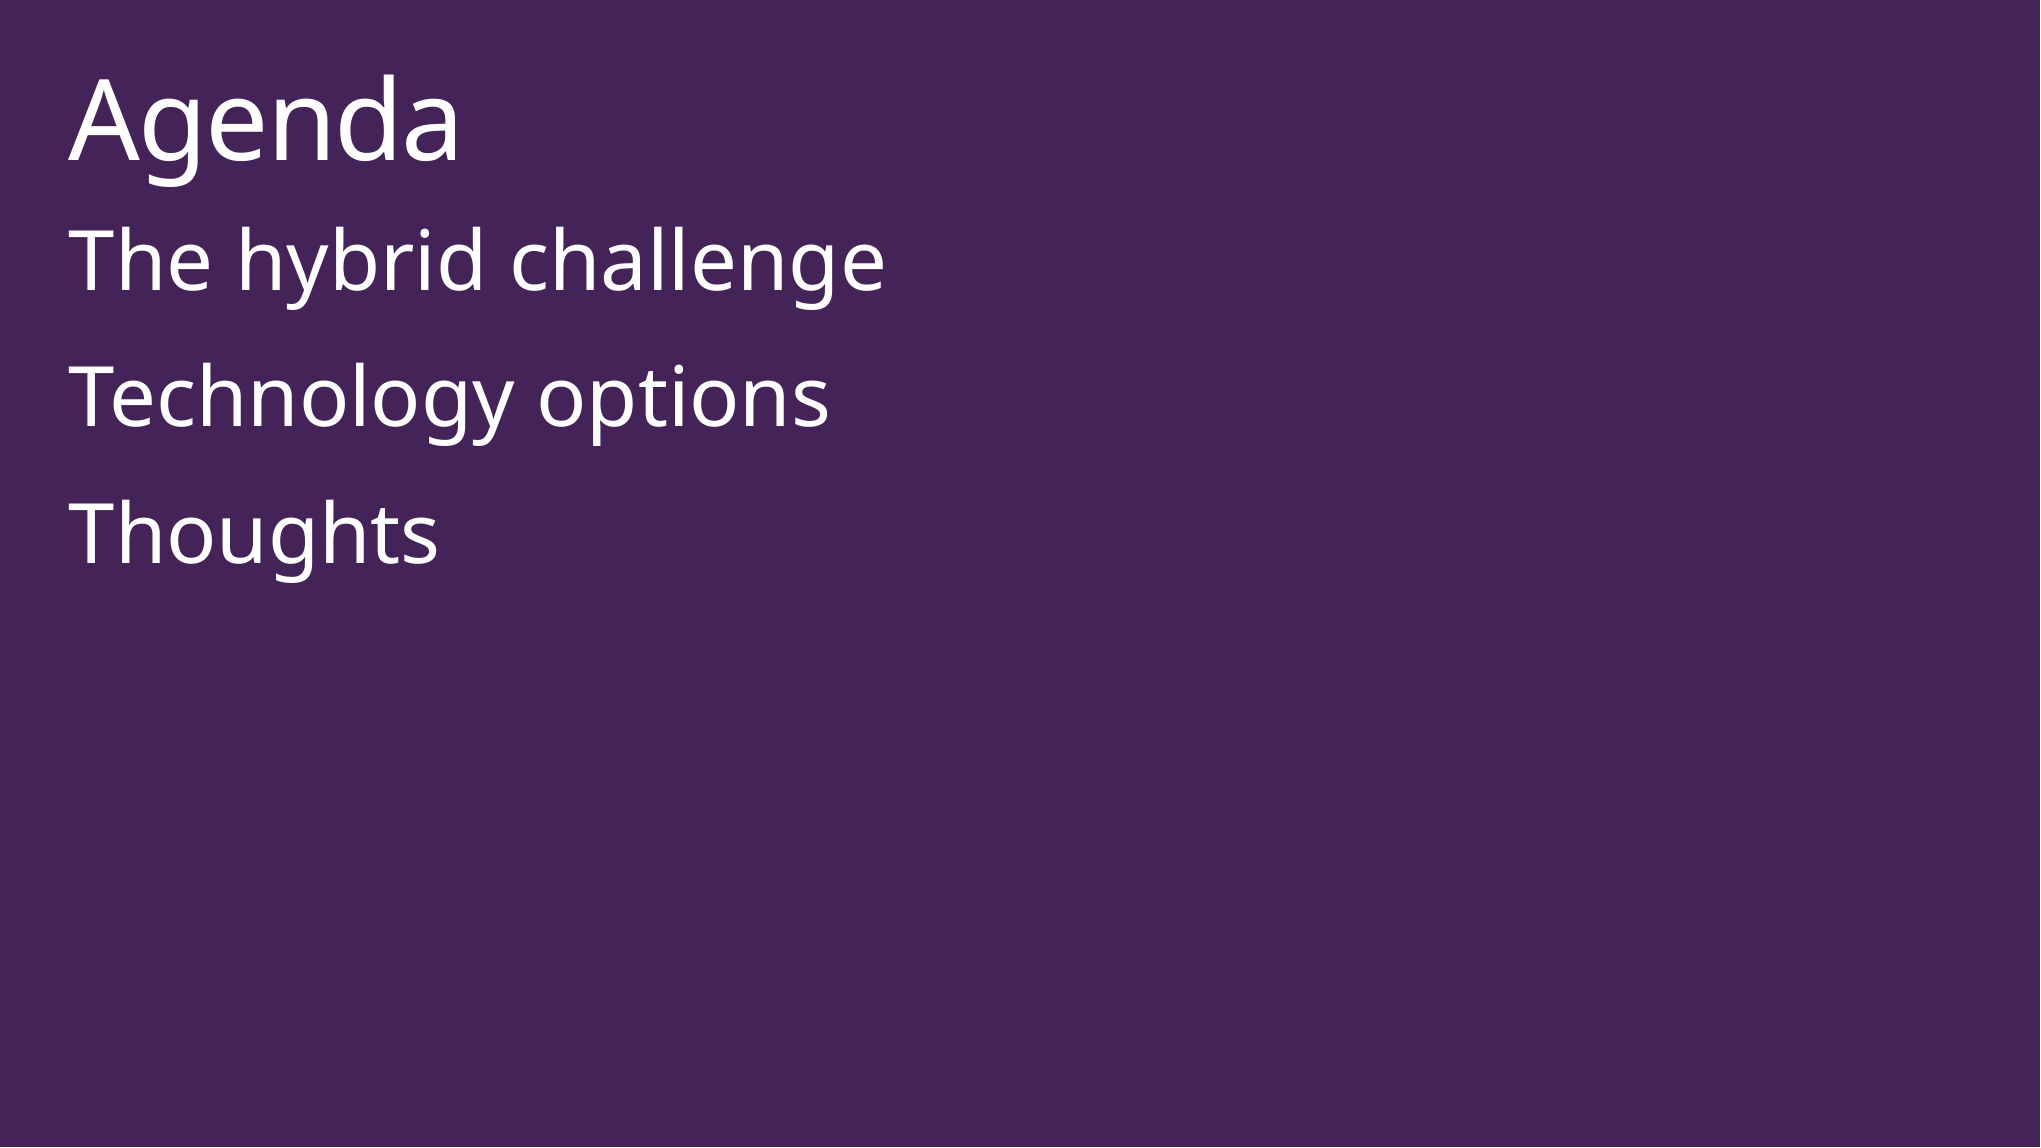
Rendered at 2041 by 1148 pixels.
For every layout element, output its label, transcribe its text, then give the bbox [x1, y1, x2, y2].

list The hybrid challenge Technology options Thoughts [45, 199, 1996, 880]
title Agenda [45, 48, 1996, 199]
